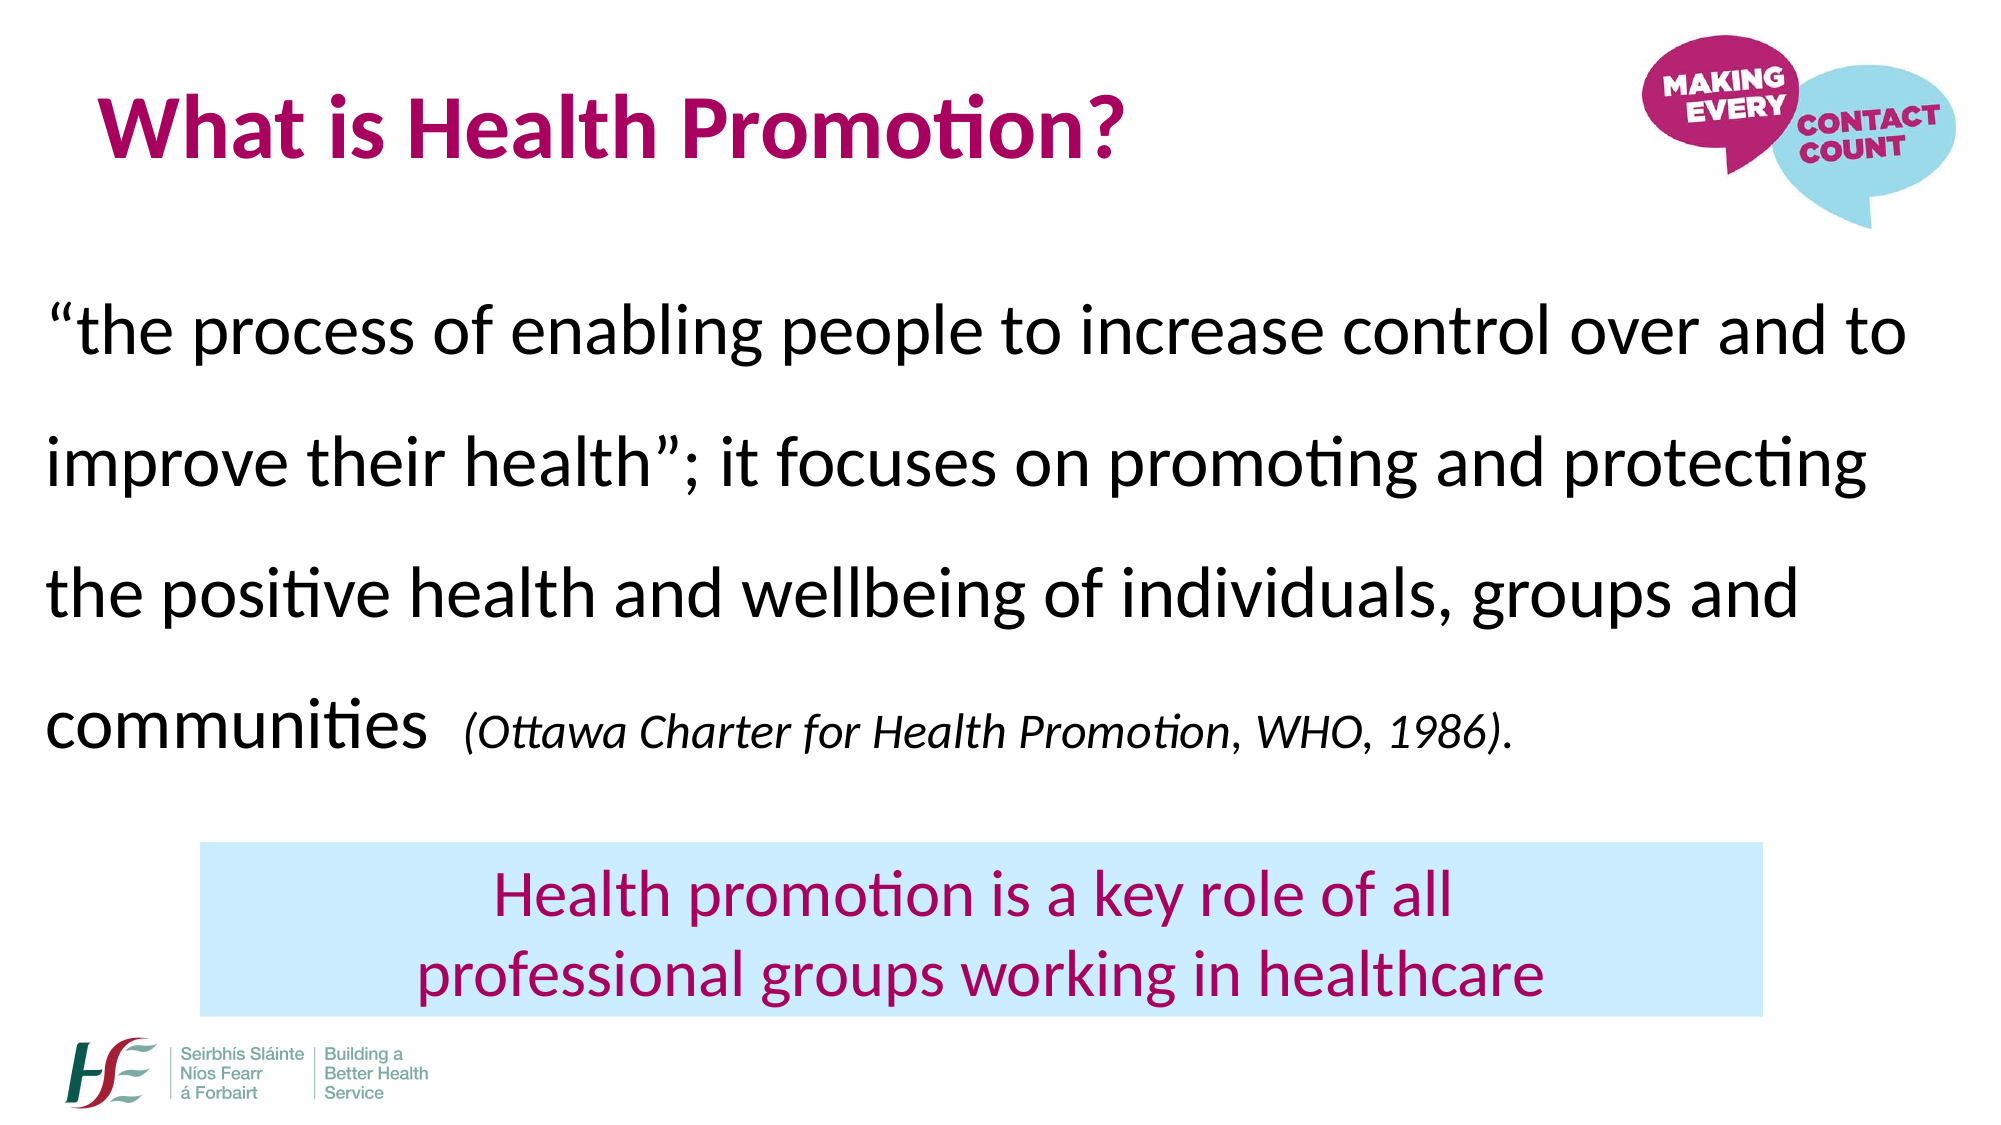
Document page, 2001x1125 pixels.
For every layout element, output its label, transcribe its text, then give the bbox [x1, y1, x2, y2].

text_box Health promotion is a key role of all professional groups working in healthcare [200, 842, 1763, 1017]
text_box What is Health Promotion? [83, 59, 1165, 185]
picture [45, 1034, 447, 1113]
list “the process of enabling people to increase control over and to improve their health”; it focuses on promoting and protecting the positive health and wellbeing of individuals, groups and communities (Ottawa Charter for Health Promotion, WHO, 1986). [30, 135, 1956, 845]
picture [1641, 35, 1956, 229]
